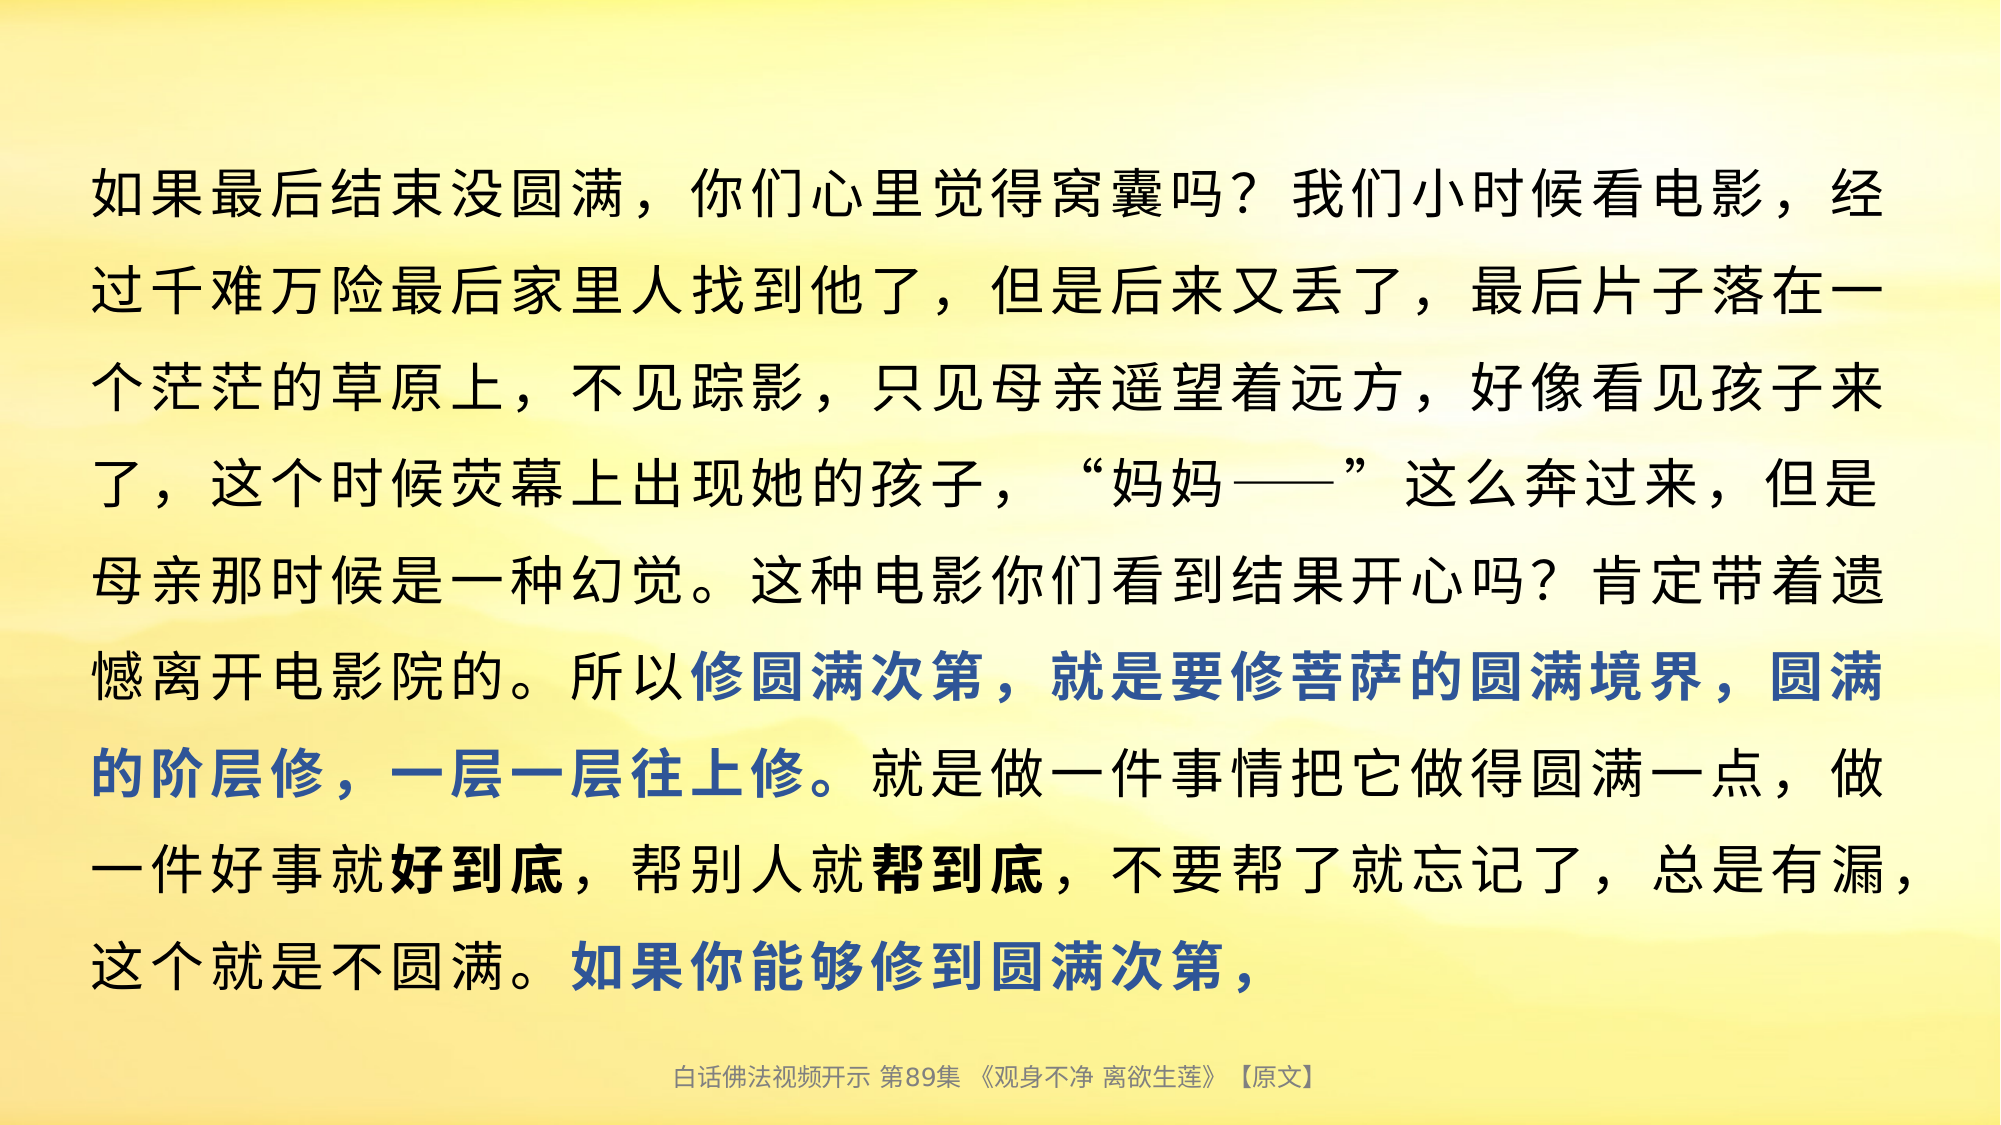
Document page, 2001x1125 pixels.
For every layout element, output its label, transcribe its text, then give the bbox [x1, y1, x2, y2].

footer 白话佛法视频开示 第89集 《观身不净 离欲生莲》【原文】 [502, 1046, 1498, 1106]
picture [0, 0, 2001, 1125]
title 如果最后结束没圆满，你们心里觉得窝囊吗？我们小时候看电影，经过千难万险最后家里人找到他了，但是后来又丢了，最后片子落在一个茫茫的草原上，不见踪影，只见母亲遥望着远方，好像看见孩子来了，这个时候荧幕上出现她的孩子，“妈妈——”这么奔过来，但是母亲那时候是一种幻觉。这种电影你们看到结果开心吗？肯定带着遗憾离开电影院的。所以修圆满次第，就是要修菩萨的圆满境界，圆满的阶层修，一层一层往上修。就是做一件事情把它做得圆满一点，做一件好事就好到底，帮别人就帮到底，不要帮了就忘记了，总是有漏，这个就是不圆满。如果你能够修到圆满次第， [75, 115, 1925, 1010]
